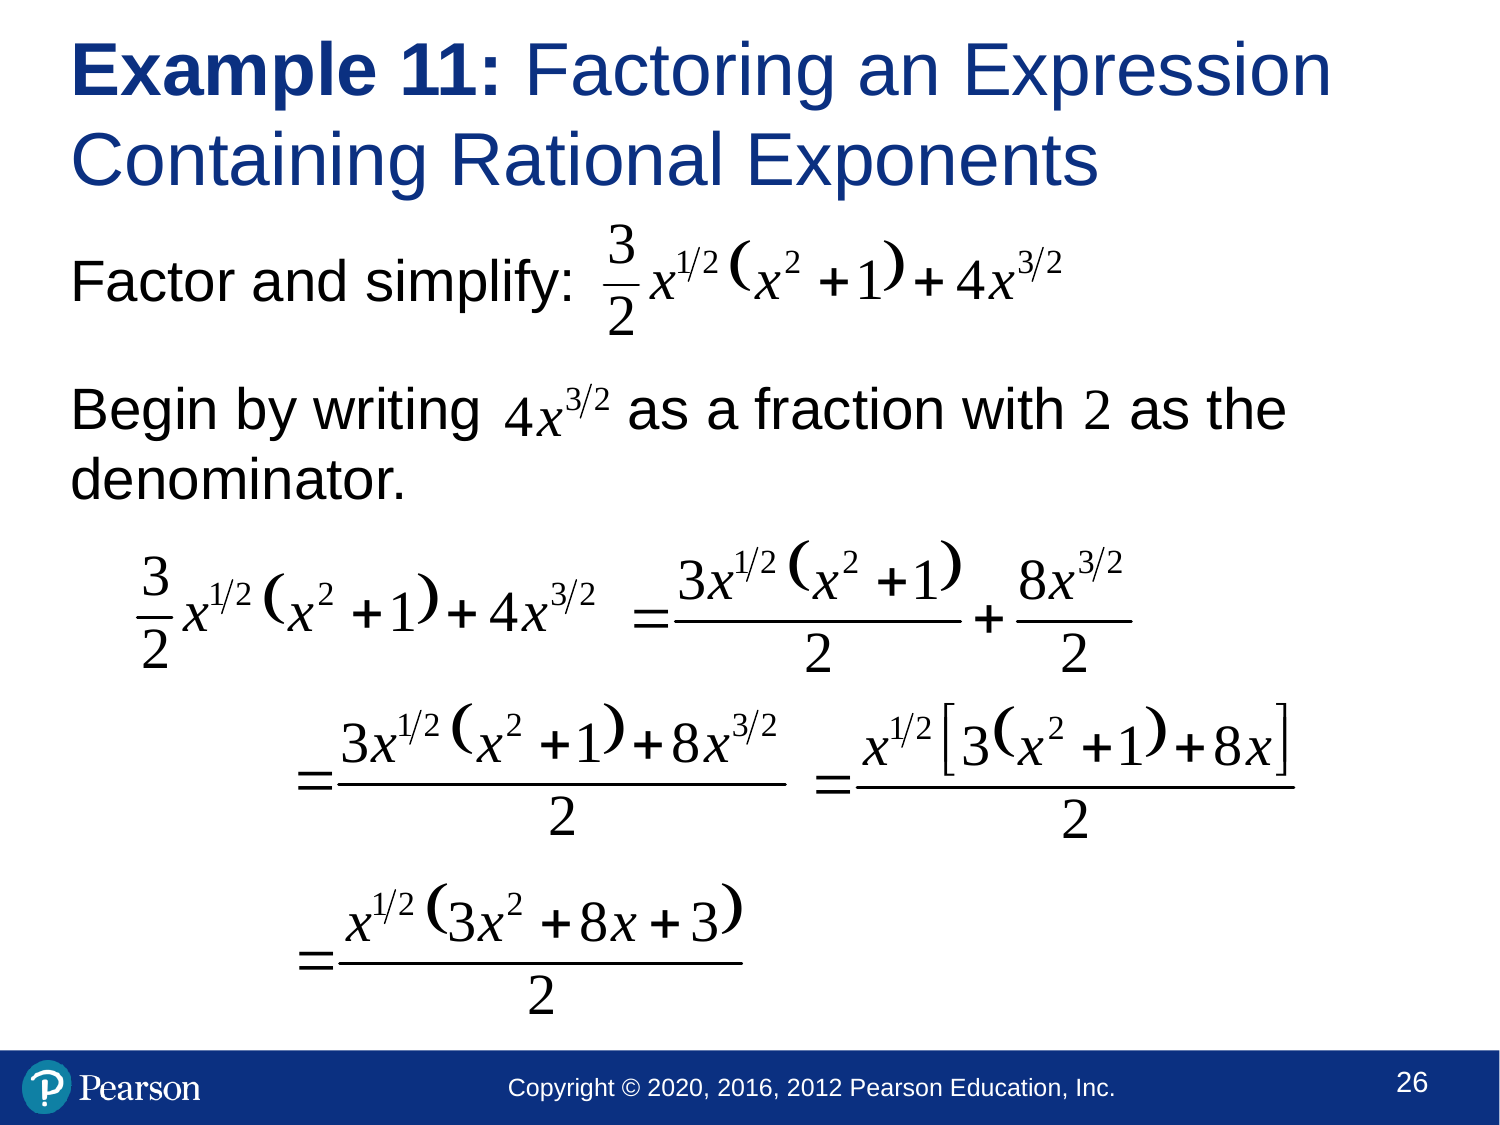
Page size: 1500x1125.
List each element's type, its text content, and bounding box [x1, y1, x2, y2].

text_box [806, 697, 1300, 844]
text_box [289, 880, 747, 1021]
title Example 11: Factoring an Expression Containing Rational Exponents [55, 24, 1425, 197]
list Factor and simplify: Begin by writing as a fraction with 2 as the denominator. [55, 235, 1425, 1019]
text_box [288, 700, 792, 841]
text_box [132, 546, 600, 674]
picture [22, 1060, 200, 1114]
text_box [501, 379, 615, 443]
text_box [599, 213, 1067, 342]
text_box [625, 537, 1137, 678]
